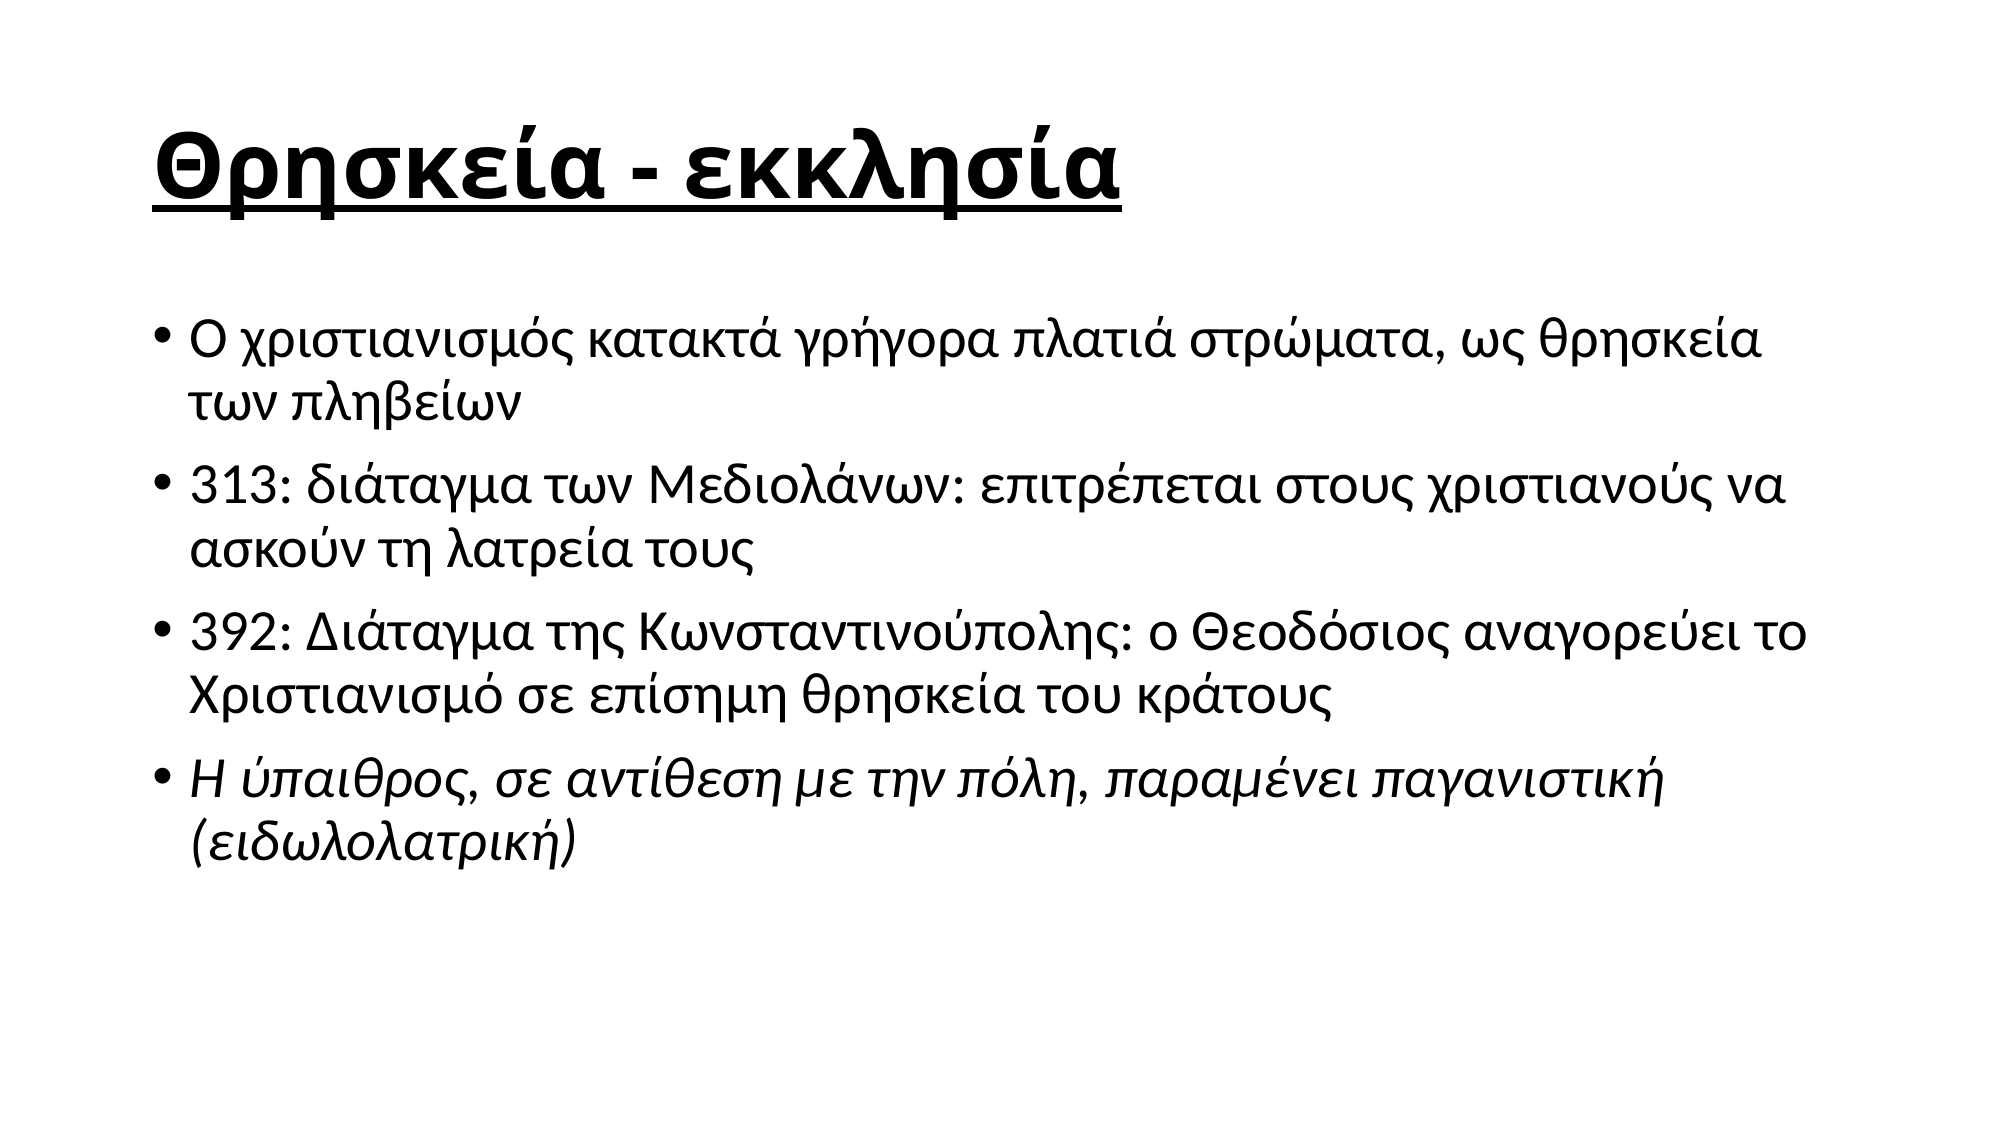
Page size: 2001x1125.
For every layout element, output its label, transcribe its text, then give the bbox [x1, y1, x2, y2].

list Ο χριστιανισμός κατακτά γρήγορα πλατιά στρώματα, ως θρησκεία των πληβείων 313: διάταγμα των Μεδιολάνων: επιτρέπεται στους χριστιανούς να ασκούν τη λατρεία τους 392: Διάταγμα της Κωνσταντινούπολης: ο Θεοδόσιος αναγορεύει το Χριστιανισμό σε επίσημη θρησκεία του κράτους Η ύπαιθρος, σε αντίθεση με την πόλη, παραμένει παγανιστική (ειδωλολατρική) [137, 299, 1863, 1014]
title Θρησκεία - εκκλησία [137, 59, 1863, 278]
